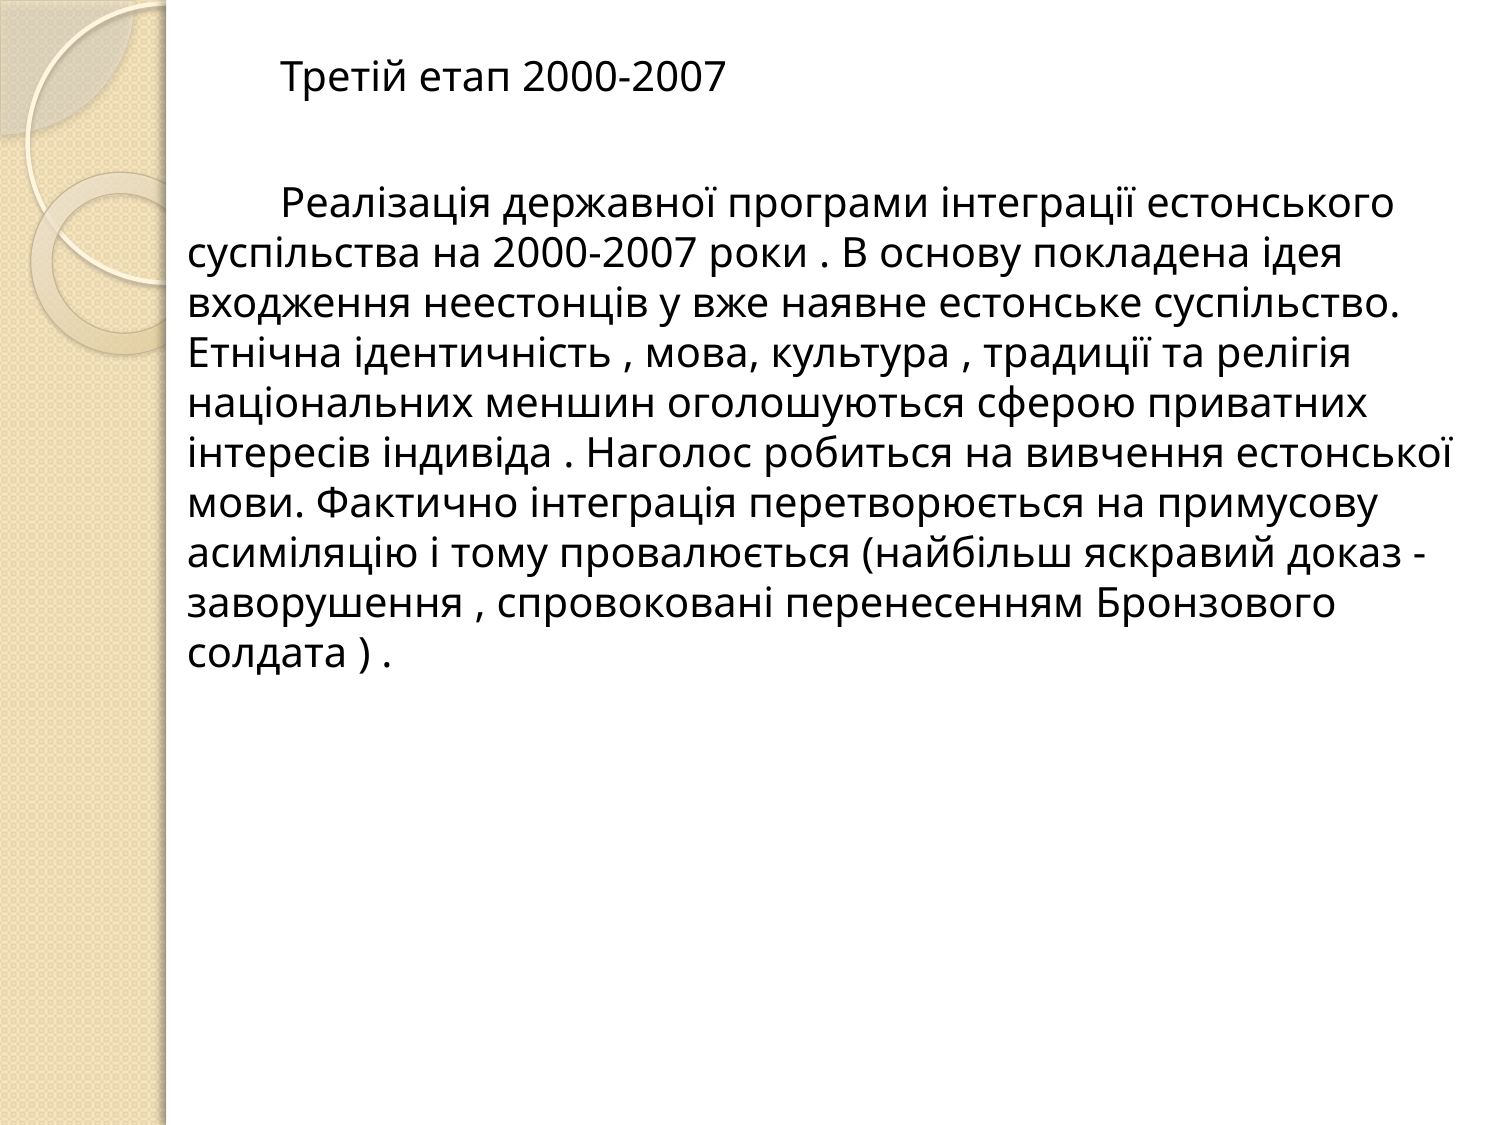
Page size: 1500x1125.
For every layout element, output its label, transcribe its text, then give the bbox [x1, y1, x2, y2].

list Третій етап 2000-2007 Реалізація державної програми інтеграції естонського суспільства на 2000-2007 роки . В основу покладена ідея входження неестонців у вже наявне естонське суспільство. Етнічна ідентичність , мова, культура , традиції та релігія національних меншин оголошуються сферою приватних інтересів індивіда . Наголос робиться на вивчення естонської мови. Фактично інтеграція перетворюється на примусову асиміляцію і тому провалюється (найбільш яскравий доказ - заворушення , спровоковані перенесенням Бронзового солдата ) . [112, 42, 1471, 1025]
